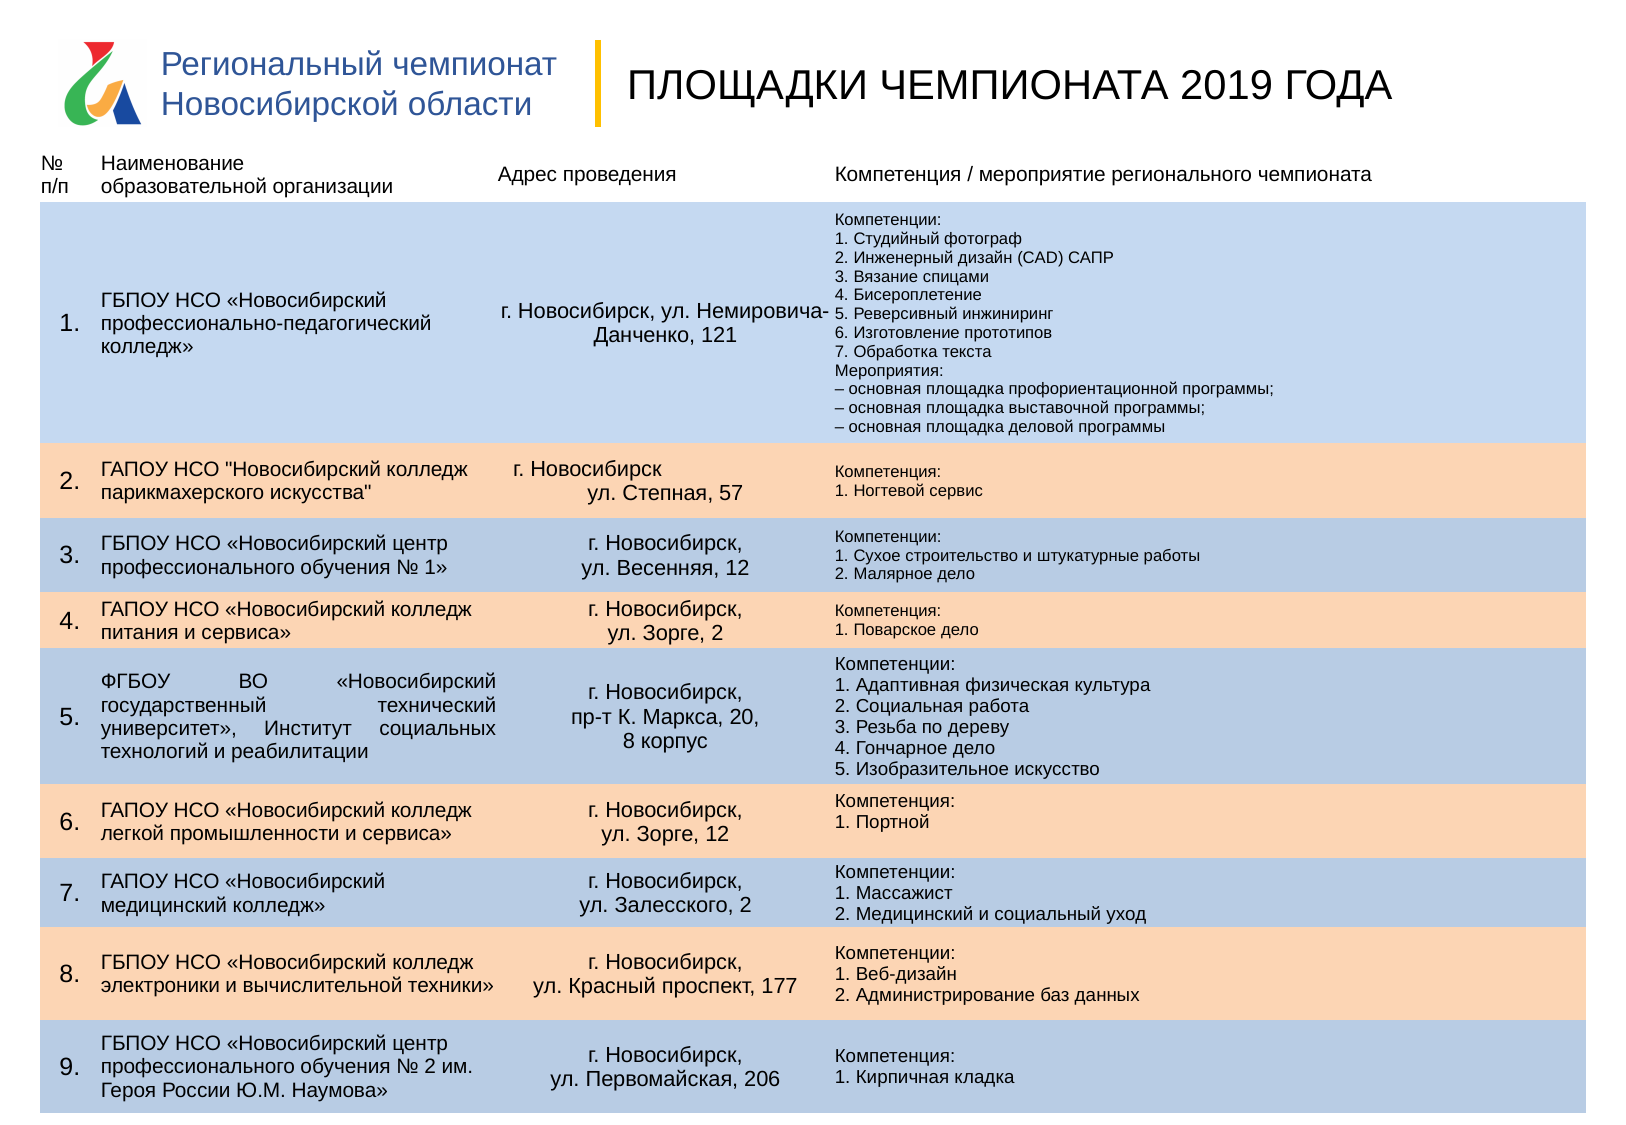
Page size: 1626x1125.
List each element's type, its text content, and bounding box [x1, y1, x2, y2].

table_cell 4. [40, 592, 100, 648]
table_cell 7. [40, 858, 100, 927]
table_cell ГБПОУ НСО «Новосибирский профессионально-педагогический колледж» [100, 202, 497, 443]
table_cell Компетенция: 1. Поварское дело [834, 592, 1586, 648]
table_cell г. Новосибирск, ул. Залесского, 2 [497, 858, 834, 927]
table_cell Компетенции: 1. Веб-дизайн 2. Администрирование баз данных [834, 927, 1586, 1020]
table_cell Компетенция: 1. Кирпичная кладка [834, 1020, 1586, 1113]
table_cell ГБПОУ НСО «Новосибирский колледж электроники и вычислительной техники» [100, 927, 497, 1020]
table_cell ГАПОУ НСО «Новосибирский колледж легкой промышленности и сервиса» [100, 784, 497, 858]
table_cell Компетенция: 1. Портной [834, 784, 1586, 858]
table_cell Компетенции: 1. Адаптивная физическая культура 2. Социальная работа 3. Резьба по дереву 4. Гончарное дело 5. Изобразительное искусство [834, 648, 1586, 784]
table_cell Компетенции: 1. Сухое строительство и штукатурные работы 2. Малярное дело [834, 518, 1586, 592]
table_cell ФГБОУ ВО «Новосибирский государственный технический университет», Институт социальных технологий и реабилитации [100, 648, 497, 784]
table_cell ГБПОУ НСО «Новосибирский центр профессионального обучения № 2 им. Героя России Ю.М. Наумова» [100, 1020, 497, 1113]
table_cell ГБПОУ НСО «Новосибирский центр профессионального обучения № 1» [100, 518, 497, 592]
table_cell г. Новосибирск, ул. Зорге, 2 [497, 592, 834, 648]
table_cell г. Новосибирск ул. Степная, 57 [497, 443, 834, 518]
table_cell 9. [40, 1020, 100, 1113]
table_header № п/п [40, 146, 100, 202]
table_header Наименование образовательной организации [100, 146, 497, 202]
table_cell г. Новосибирск, ул. Красный проспект, 177 [497, 927, 834, 1020]
text_box ПЛОЩАДКИ ЧЕМПИОНАТА 2019 ГОДА [933, 50, 1587, 116]
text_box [58, 35, 933, 132]
table_cell Компетенция: 1. Ногтевой сервис [834, 443, 1586, 518]
table_cell 2. [40, 443, 100, 518]
table_header Адрес проведения [497, 146, 834, 202]
table_cell 5. [40, 648, 100, 784]
table_cell 8. [40, 927, 100, 1020]
table_header Компетенция / мероприятие регионального чемпионата [834, 146, 1586, 202]
table_cell ГАПОУ НСО «Новосибирский колледж питания и сервиса» [100, 592, 497, 648]
table_cell 6. [40, 784, 100, 858]
table_cell г. Новосибирск, ул. Немировича-Данченко, 121 [497, 202, 834, 443]
table_cell 3. [40, 518, 100, 592]
table_cell г. Новосибирск, пр-т К. Маркса, 20, 8 корпус [497, 648, 834, 784]
table_cell г. Новосибирск, ул. Весенняя, 12 [497, 518, 834, 592]
table_cell г. Новосибирск, ул. Первомайская, 206 [497, 1020, 834, 1113]
table_cell г. Новосибирск, ул. Зорге, 12 [497, 784, 834, 858]
table_cell ГАПОУ НСО "Новосибирский колледж парикмахерского искусства" [100, 443, 497, 518]
table_cell Компетенции: 1. Студийный фотограф 2. Инженерный дизайн (CAD) САПР 3. Вязание спицами 4. Бисероплетение 5. Реверсивный инжиниринг 6. Изготовление прототипов 7. Обработка текста Мероприятия: – основная площадка профориентационной программы; – основная площадка выставочной программы; – основная площадка деловой программы [834, 202, 1586, 443]
table_cell ГАПОУ НСО «Новосибирский медицинский колледж» [100, 858, 497, 927]
table_cell 1. [40, 202, 100, 443]
table_cell Компетенции: 1. Массажист 2. Медицинский и социальный уход [834, 858, 1586, 927]
